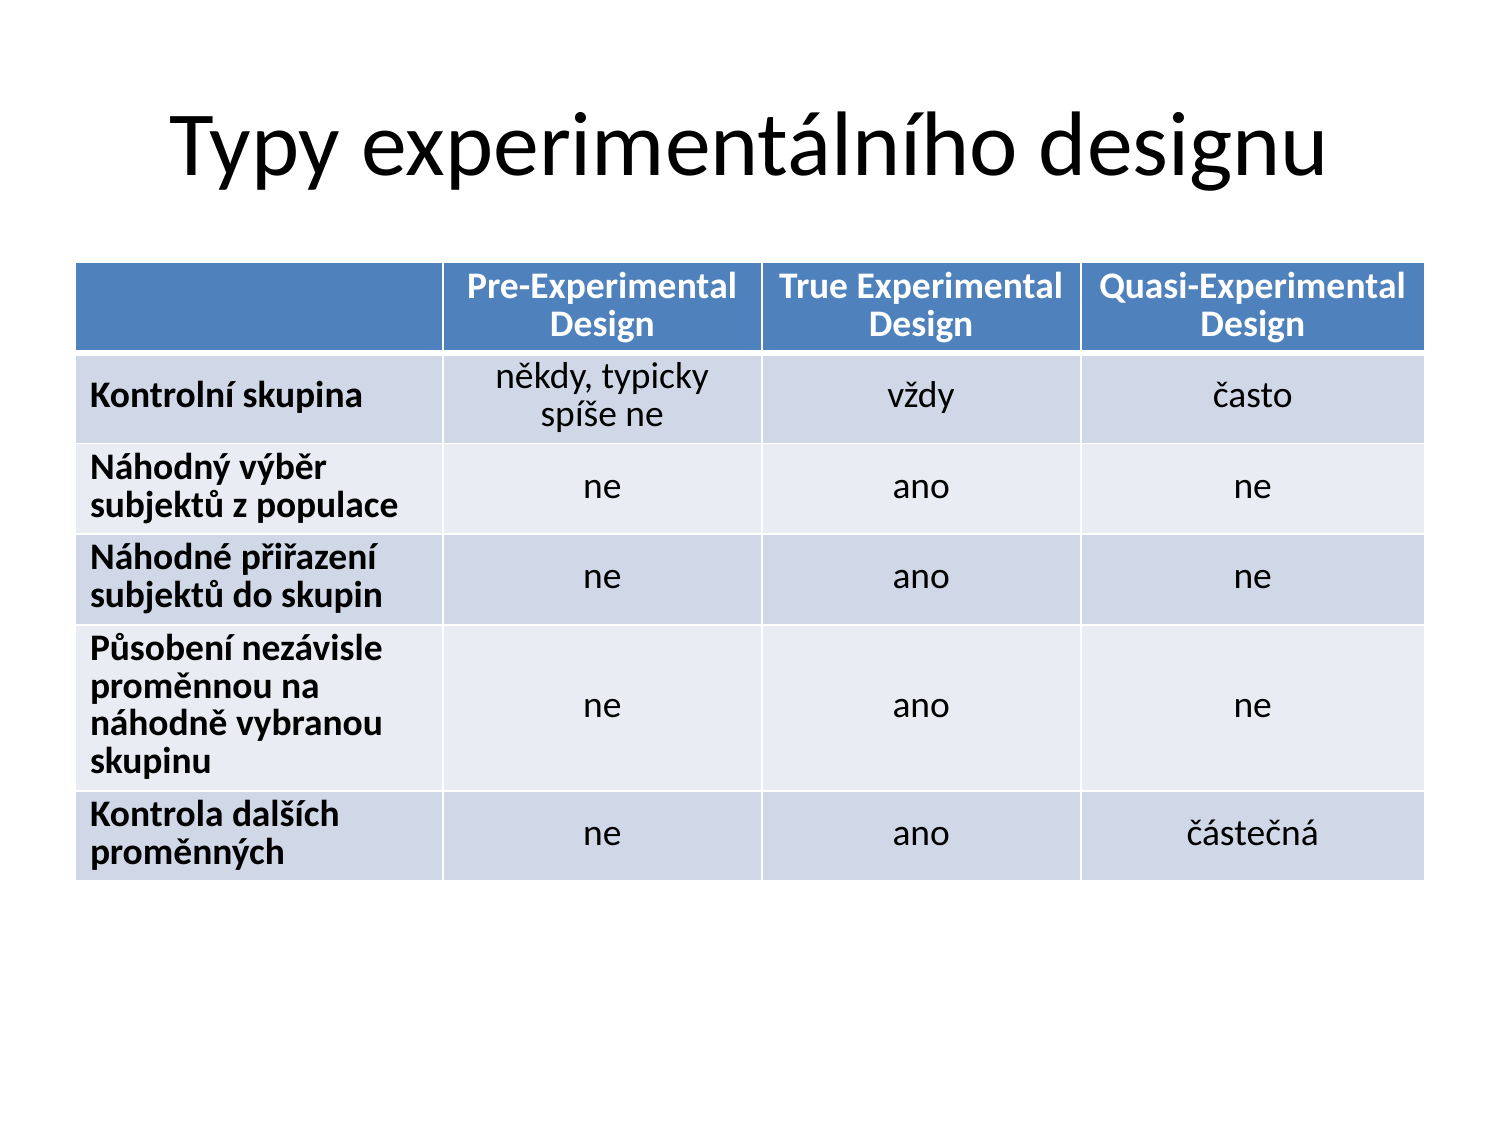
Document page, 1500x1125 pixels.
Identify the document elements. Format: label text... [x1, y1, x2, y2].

table_cell vždy [763, 356, 1080, 443]
table_cell ne [444, 792, 761, 880]
table_cell Kontrola dalších proměnných [76, 792, 442, 880]
table_cell ne [444, 535, 761, 624]
table_cell Náhodný výběr subjektů z populace [76, 444, 442, 533]
table_cell ne [1082, 626, 1424, 790]
title Typy experimentálního designu [75, 45, 1425, 233]
table_cell ne [1082, 535, 1424, 624]
table_cell často [1082, 356, 1424, 443]
table_cell ne [444, 444, 761, 533]
table_header [76, 263, 442, 350]
table_cell někdy, typicky spíše ne [444, 356, 761, 443]
table_cell ne [444, 626, 761, 790]
table_cell ano [763, 626, 1080, 790]
table_cell částečná [1082, 792, 1424, 880]
table_cell ano [763, 535, 1080, 624]
table_header Quasi-Experimental Design [1082, 263, 1424, 350]
table_cell ano [763, 444, 1080, 533]
table_cell ne [1082, 444, 1424, 533]
table_header True Experimental Design [763, 263, 1080, 350]
table_header Pre-Experimental Design [444, 263, 761, 350]
table_cell Náhodné přiřazení subjektů do skupin [76, 535, 442, 624]
table_cell ano [763, 792, 1080, 880]
table_cell Působení nezávisle proměnnou na náhodně vybranou skupinu [76, 626, 442, 790]
table_cell Kontrolní skupina [76, 356, 442, 443]
